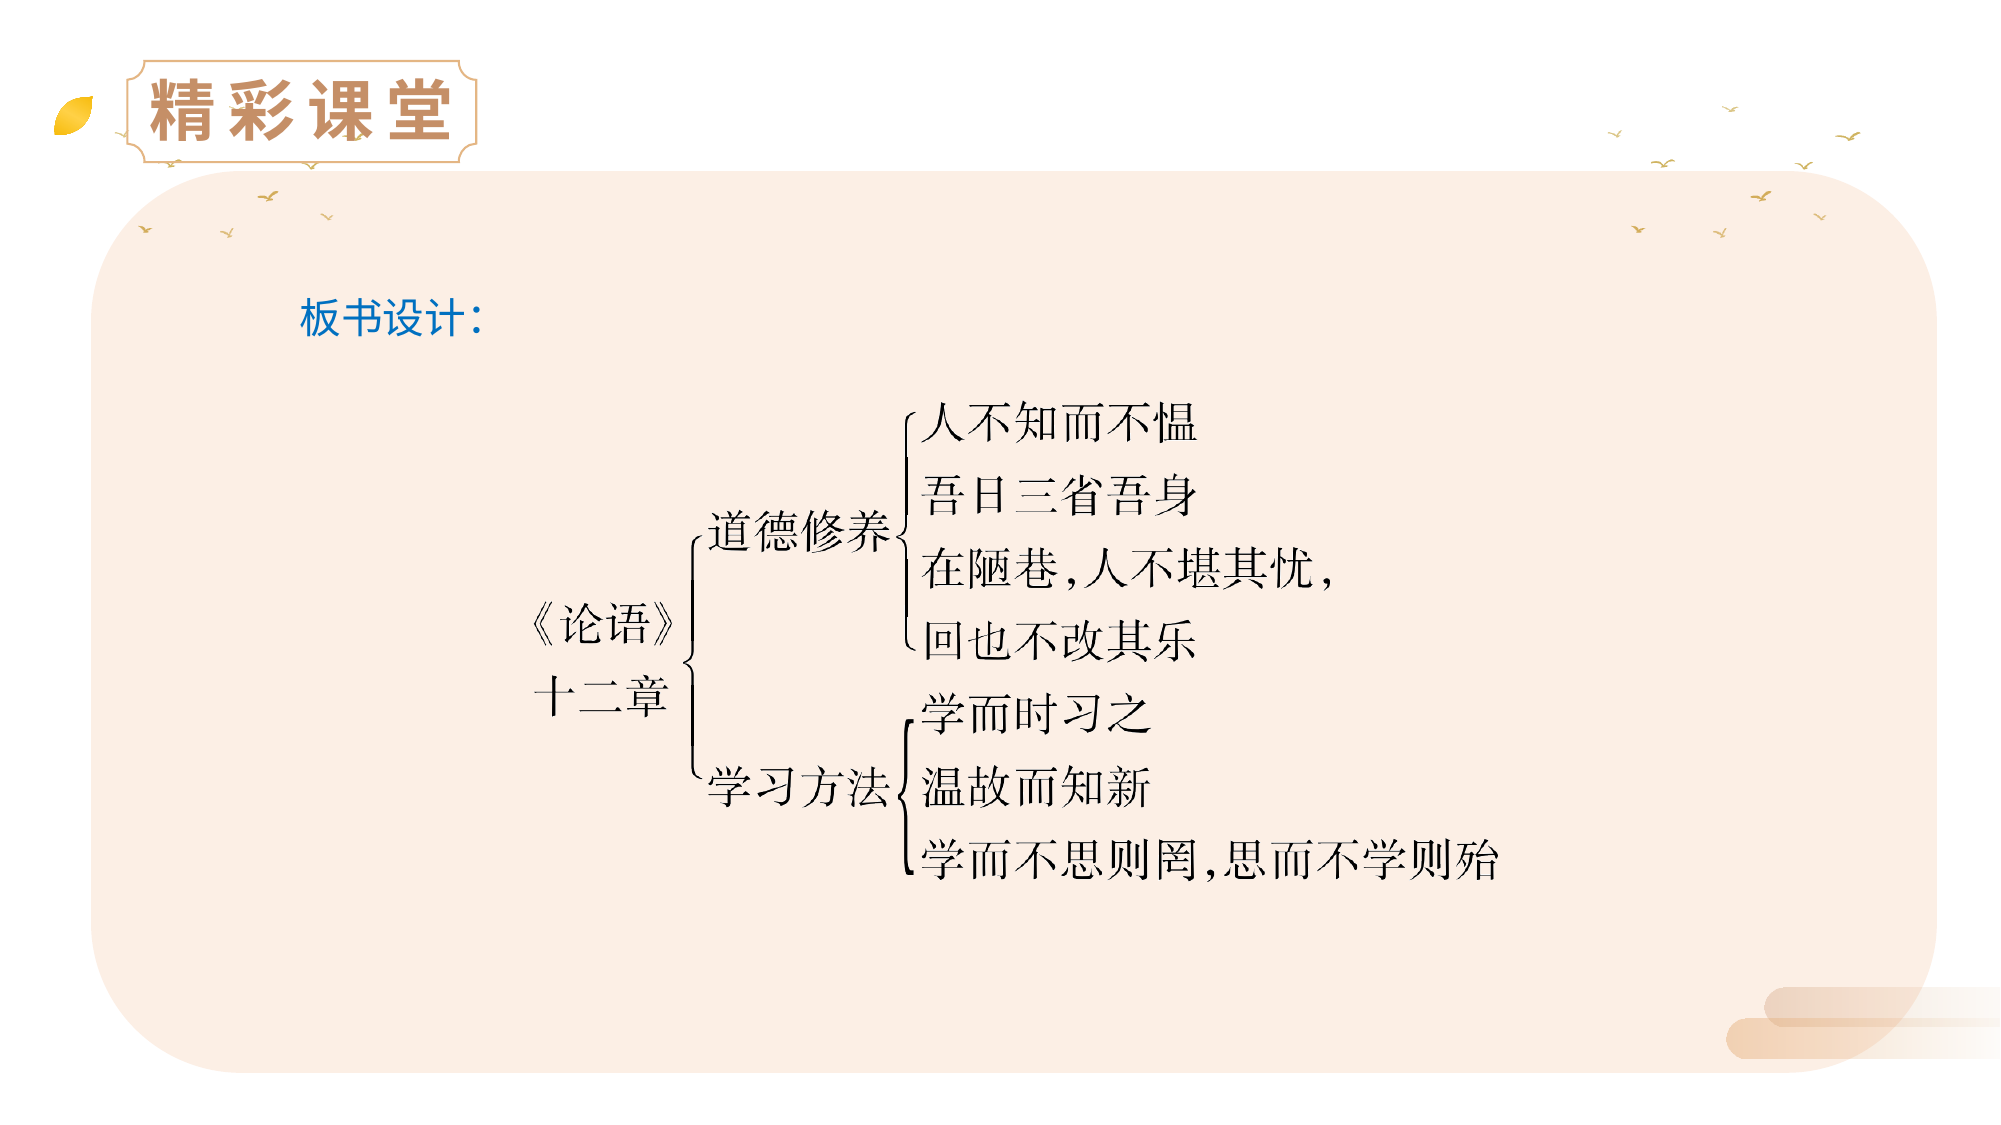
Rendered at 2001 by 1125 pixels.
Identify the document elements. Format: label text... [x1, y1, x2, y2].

text_box 板书设计： [284, 284, 713, 350]
picture [481, 380, 1556, 892]
text_box 精彩课堂 [149, 68, 455, 149]
